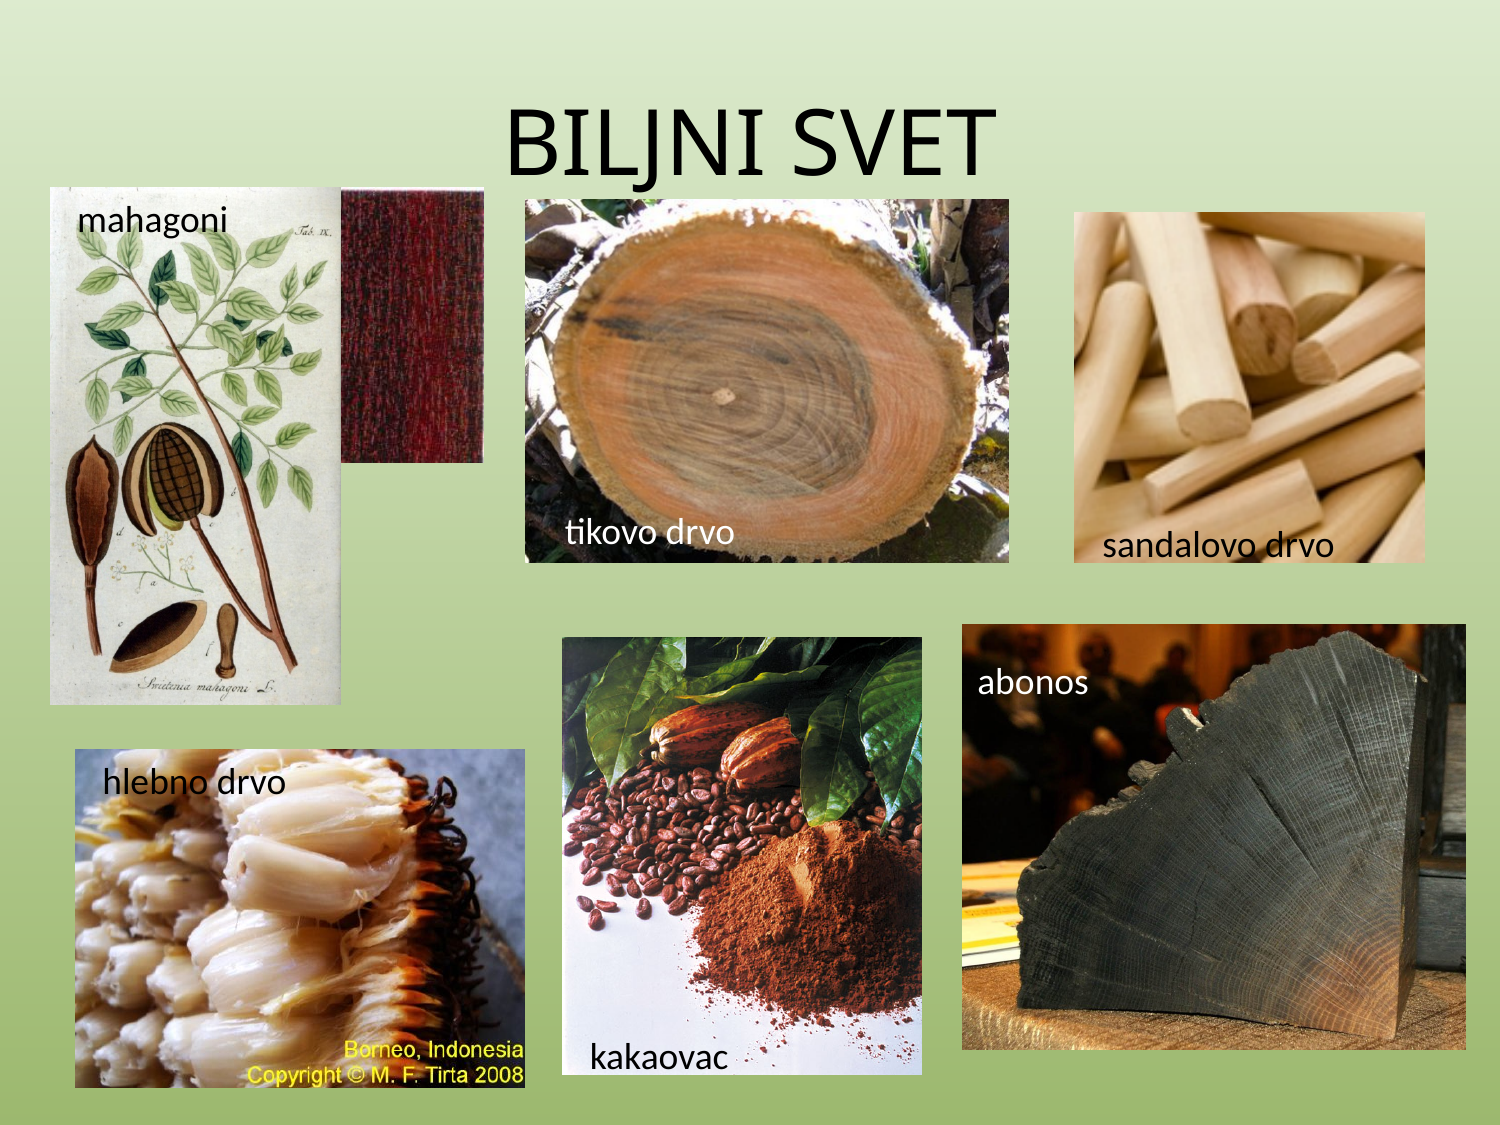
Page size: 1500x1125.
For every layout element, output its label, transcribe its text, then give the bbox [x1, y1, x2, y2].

picture [562, 637, 922, 1076]
title BILJNI SVET [75, 45, 1425, 233]
picture [74, 749, 526, 1088]
picture [49, 187, 484, 705]
picture [1074, 212, 1426, 563]
picture [962, 624, 1466, 1051]
picture [524, 199, 1009, 563]
